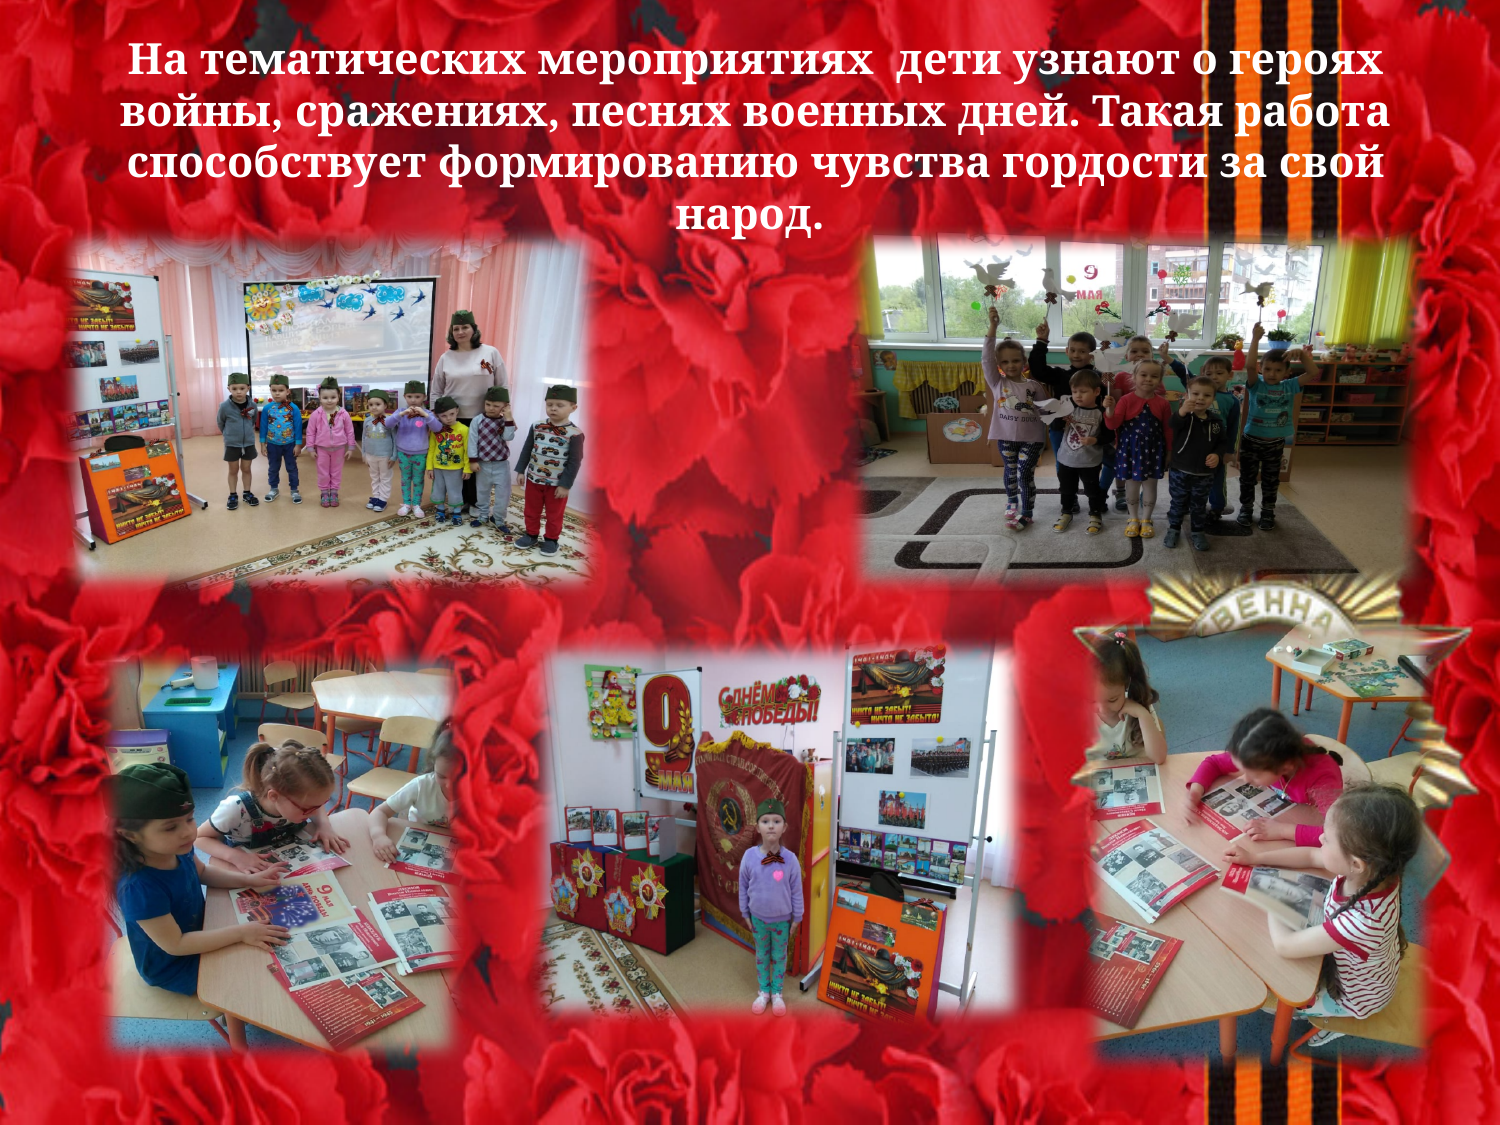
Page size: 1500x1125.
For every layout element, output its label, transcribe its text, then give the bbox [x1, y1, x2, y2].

picture [0, 0, 1500, 1125]
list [527, 632, 1032, 1029]
title На тематических мероприятиях дети узнают о героях войны, сражениях, песнях военных дней. Такая работа способствует формированию чувства гордости за свой народ. [46, 23, 1465, 247]
